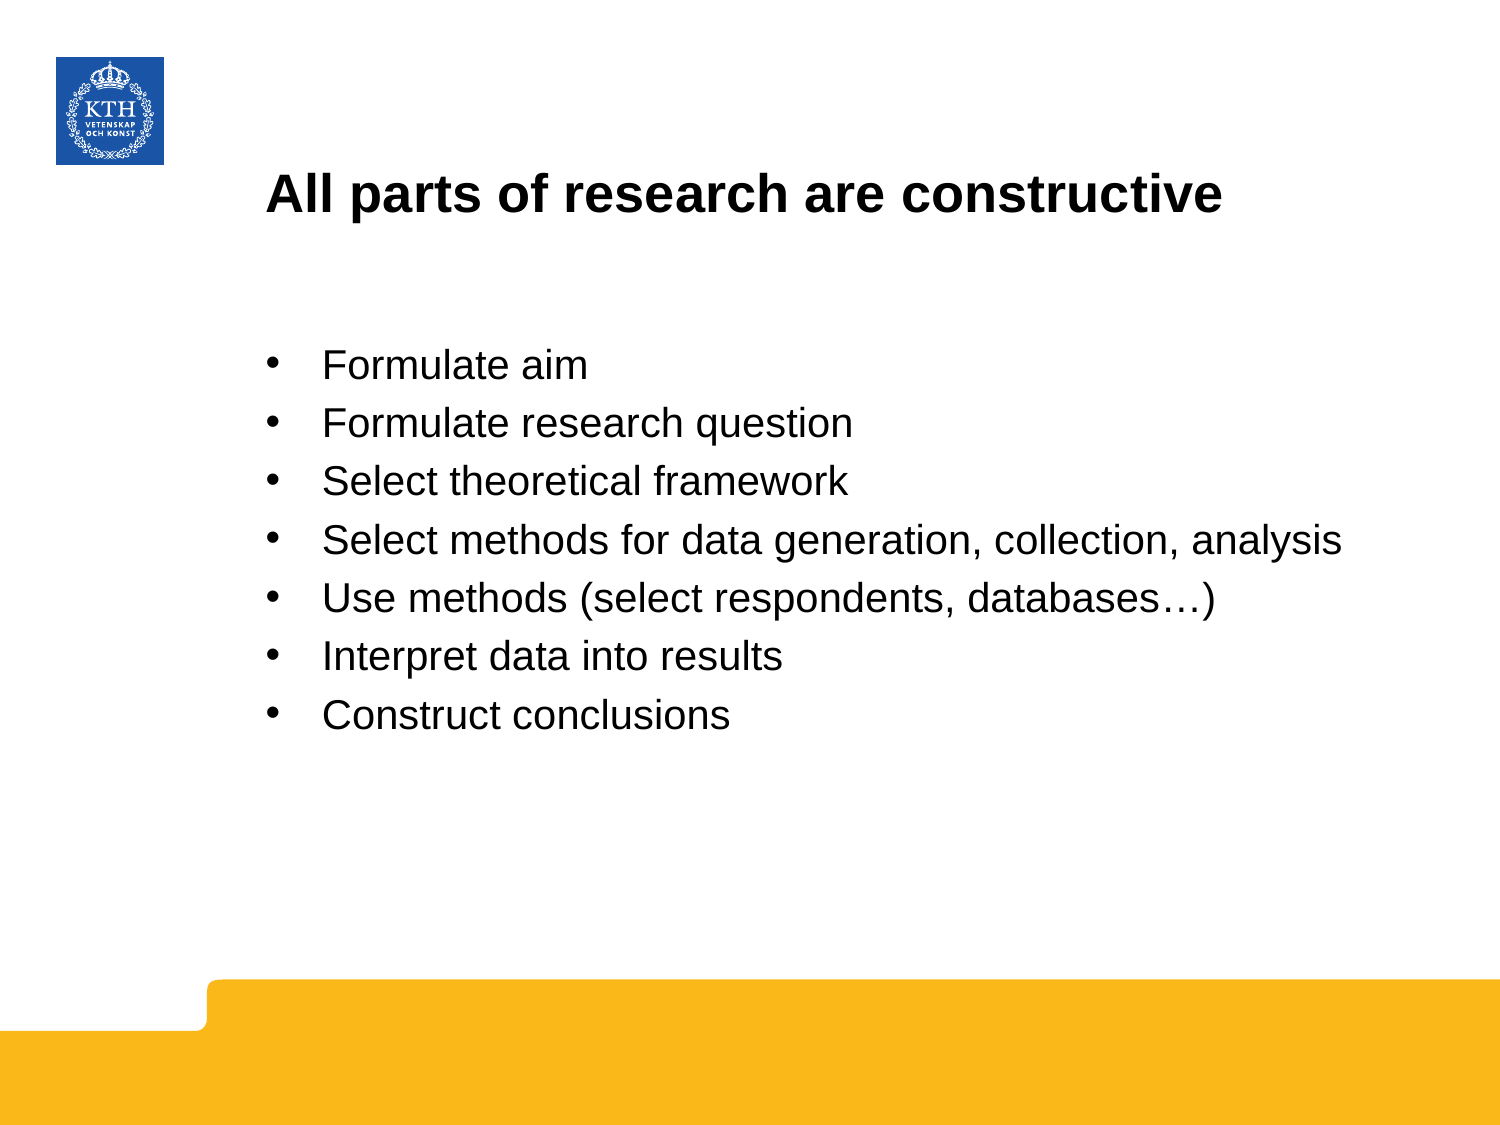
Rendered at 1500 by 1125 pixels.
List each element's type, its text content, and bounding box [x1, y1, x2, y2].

title All parts of research are constructive [265, 161, 1404, 271]
list Formulate aim Formulate research question Select theoretical framework Select methods for data generation, collection, analysis Use methods (select respondents, databases…) Interpret data into results Construct conclusions [265, 337, 1404, 929]
